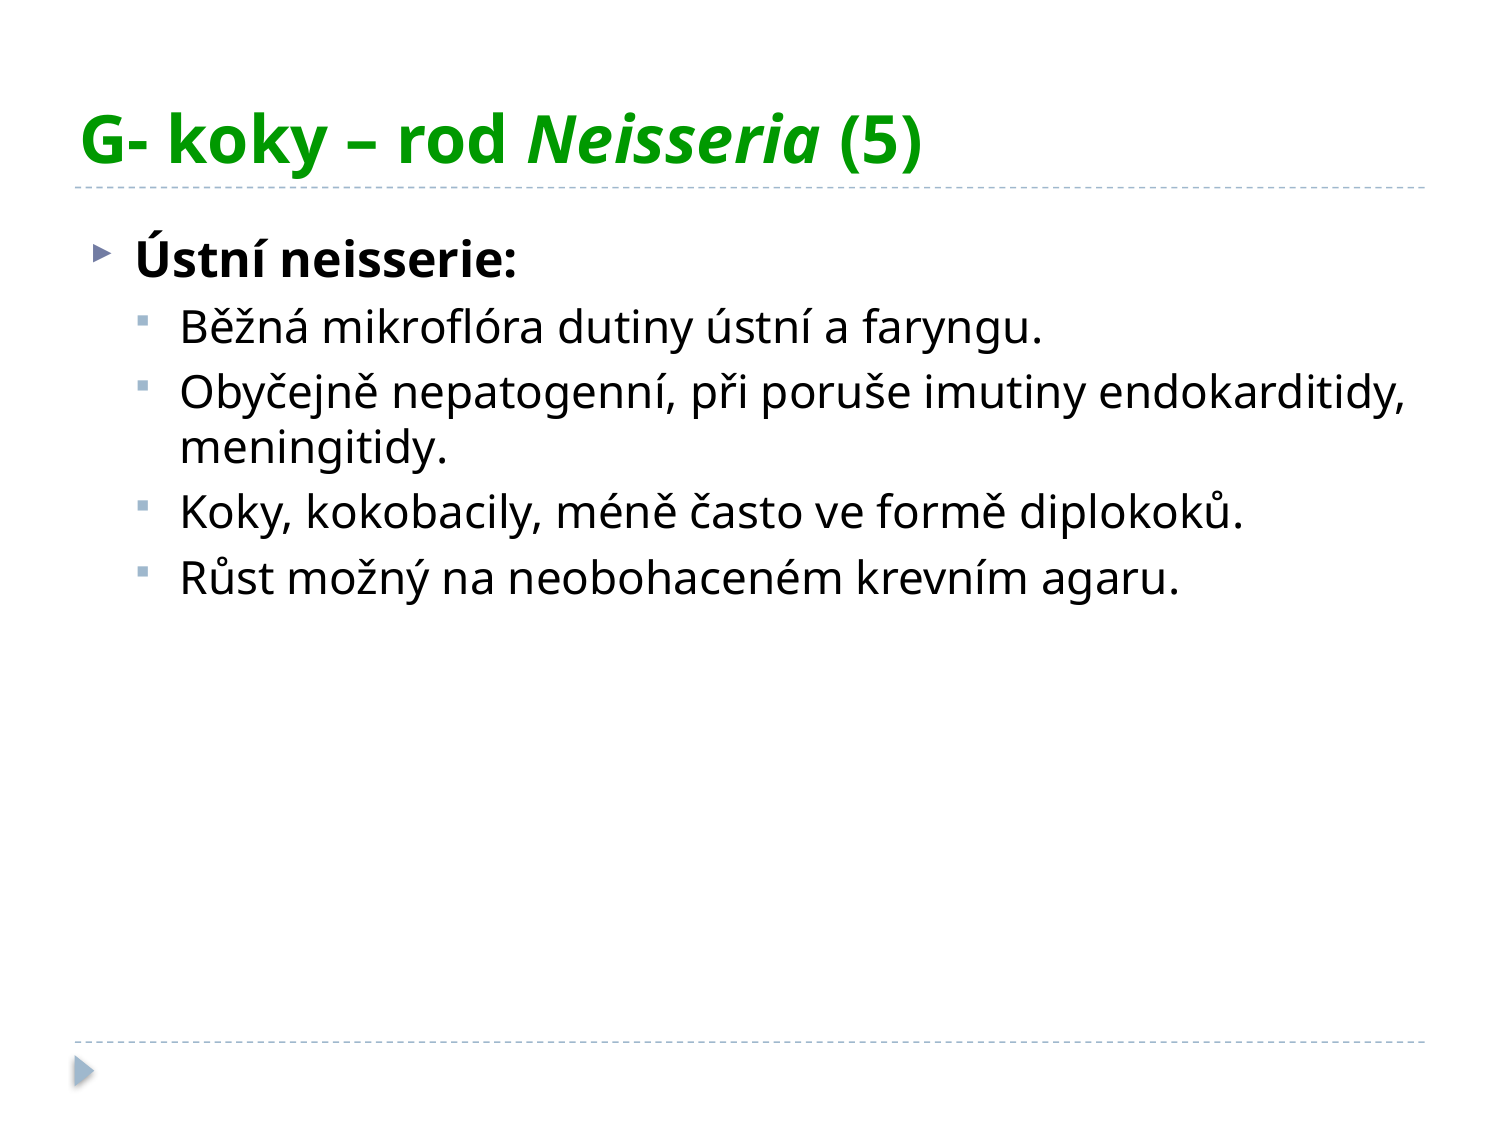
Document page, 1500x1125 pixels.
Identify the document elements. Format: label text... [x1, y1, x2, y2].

text_box Ústní neisserie: Běžná mikroflóra dutiny ústní a faryngu. Obyčejně nepatogenní, při poruše imutiny endokarditidy, meningitidy. Koky, kokobacily, méně často ve formě diplokoků. Růst možný na neobohaceném krevním agaru. [74, 219, 1425, 1030]
title G- koky – rod Neisseria (5) [64, 0, 1425, 184]
